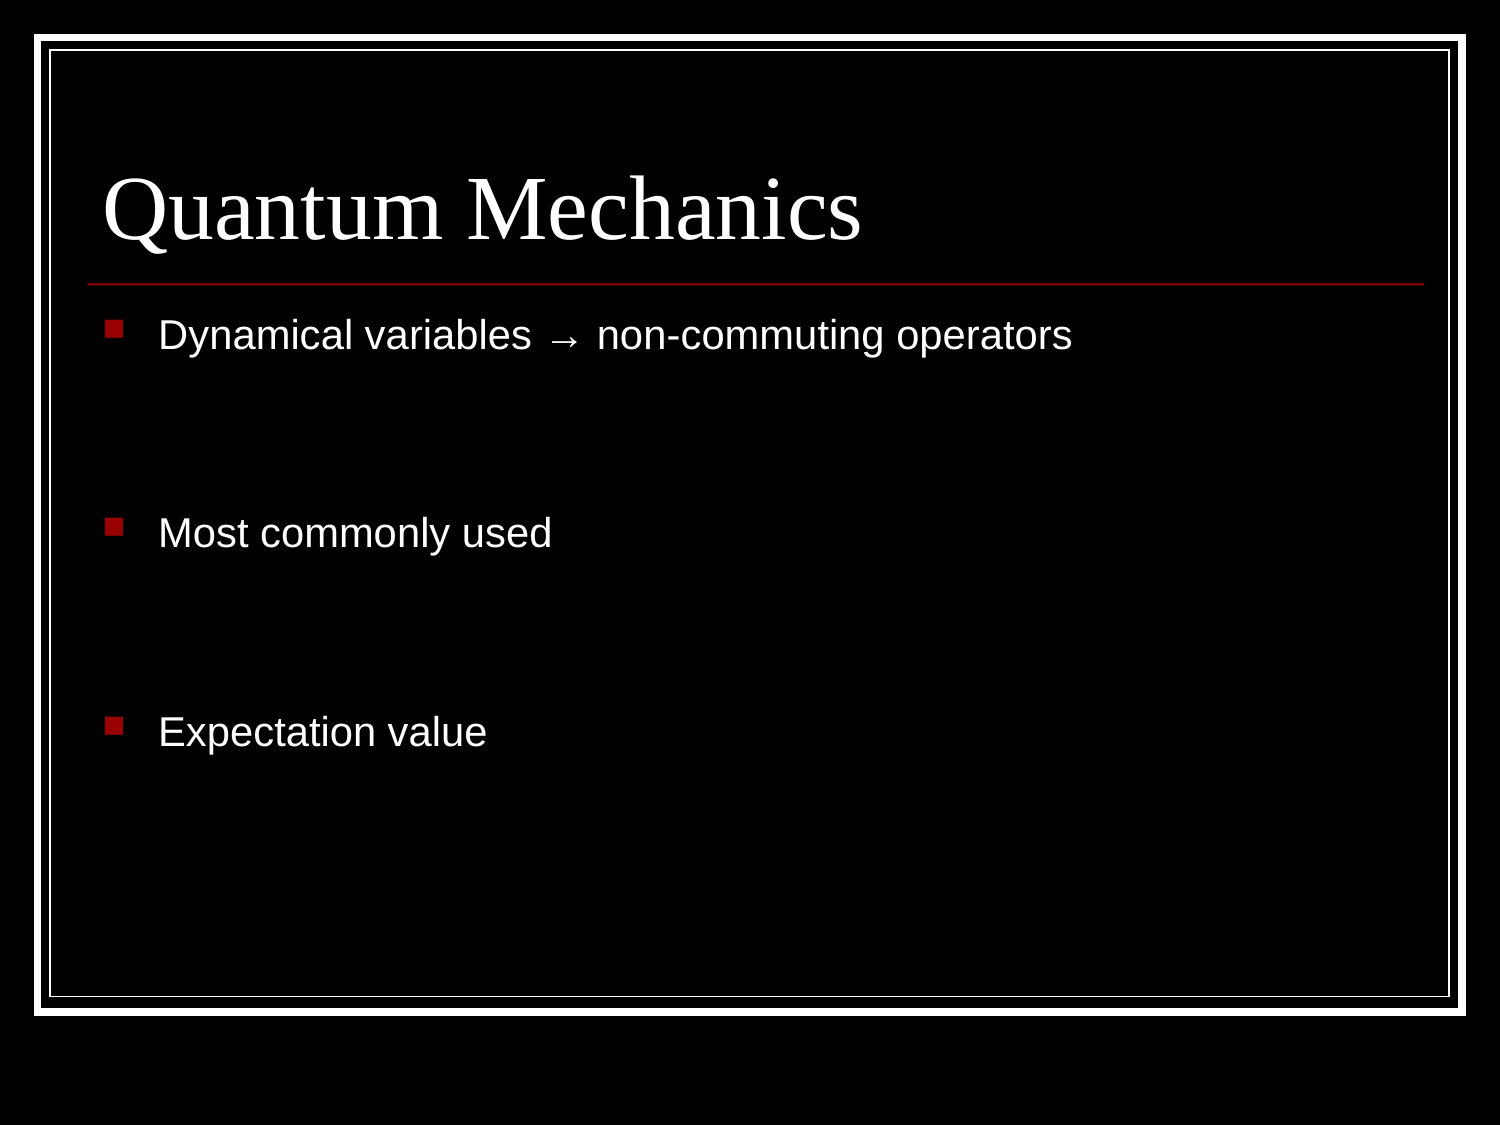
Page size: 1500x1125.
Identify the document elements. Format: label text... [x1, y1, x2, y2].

title Quantum Mechanics [87, 77, 1425, 265]
